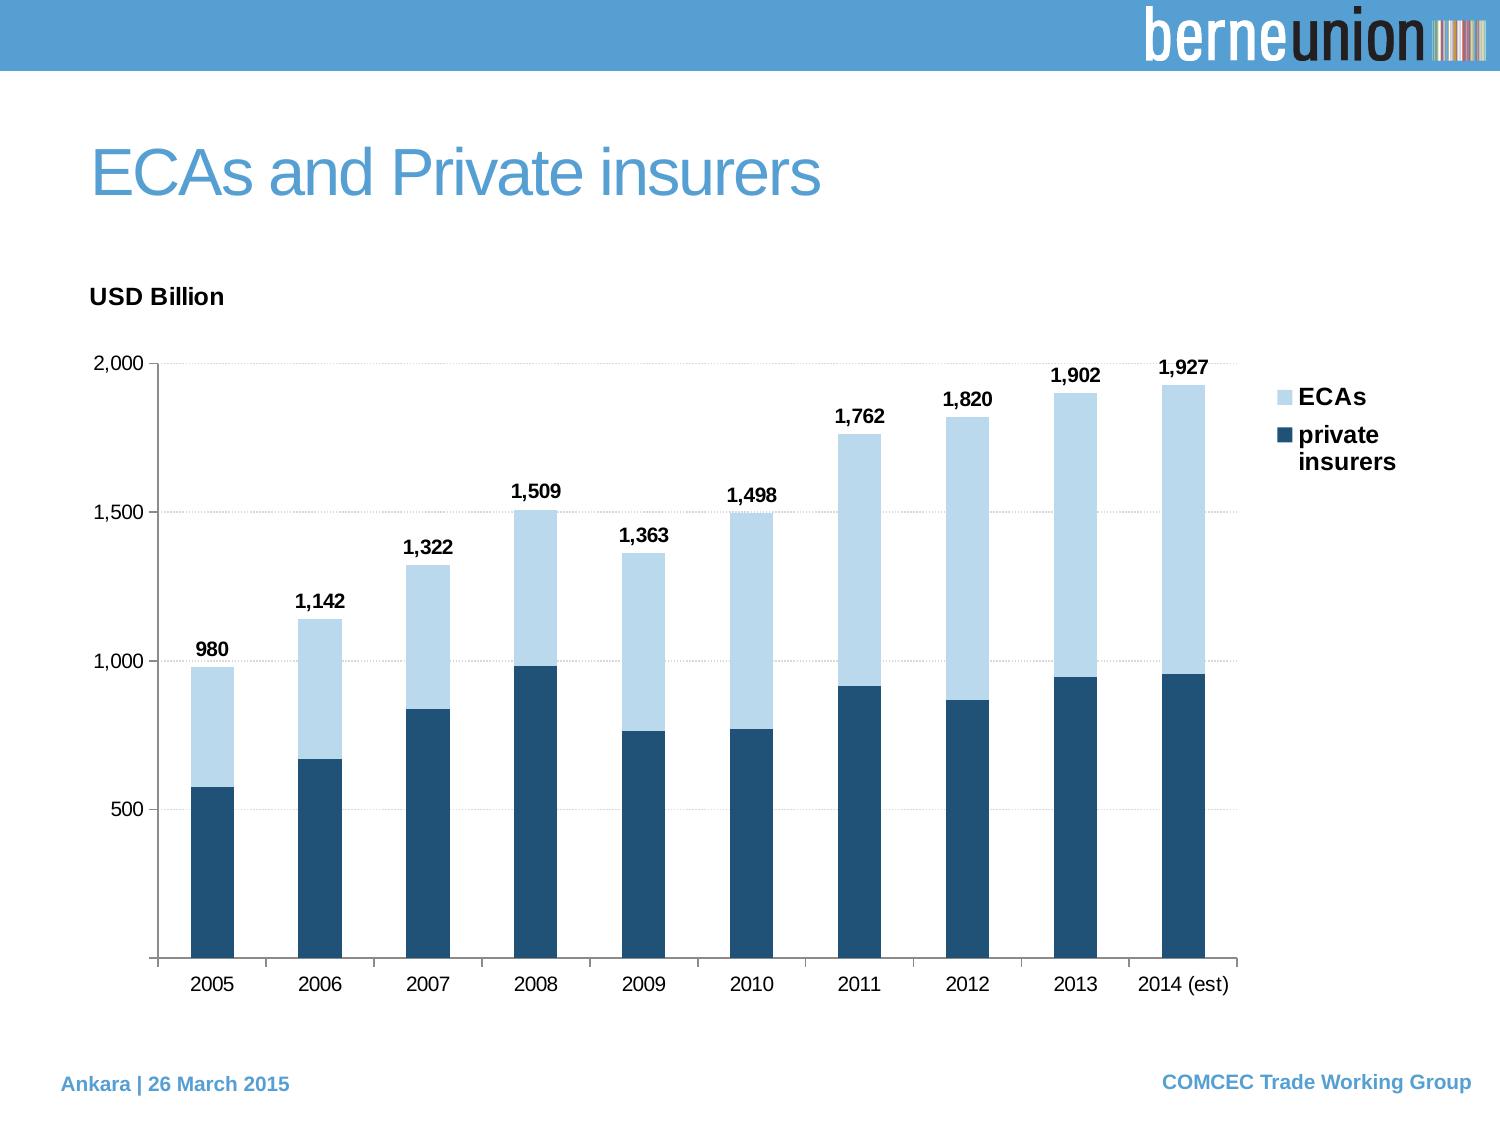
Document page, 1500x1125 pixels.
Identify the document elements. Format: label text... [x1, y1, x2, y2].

chart [82, 228, 1431, 1004]
title ECAs and Private insurers [75, 87, 1500, 250]
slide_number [45, 1055, 521, 1110]
footer COMCEC Trade Working Group [624, 1054, 1488, 1109]
picture [1146, 6, 1486, 61]
